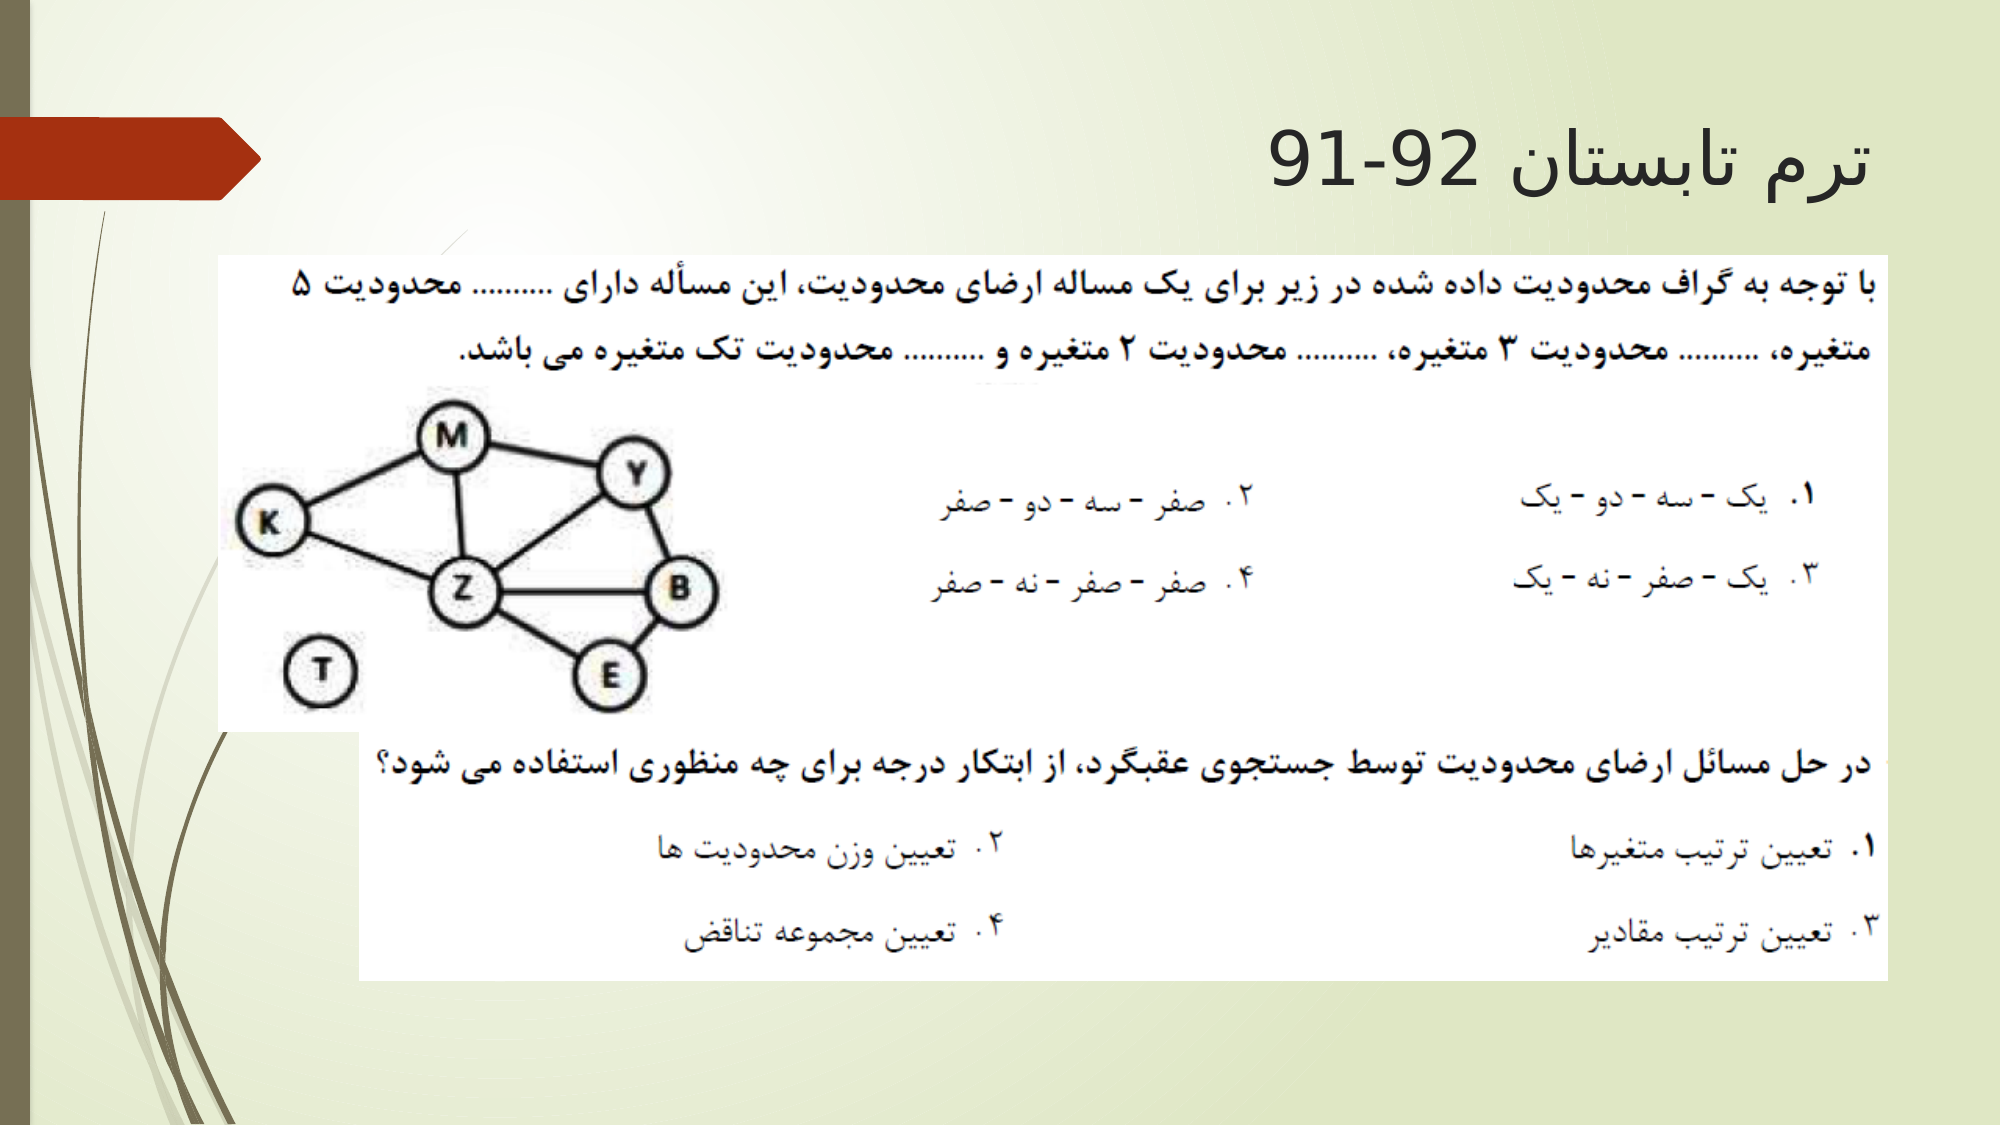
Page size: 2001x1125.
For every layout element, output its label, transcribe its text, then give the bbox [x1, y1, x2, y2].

picture [218, 254, 1888, 981]
title ترم تابستان 92-91 [425, 102, 1888, 254]
